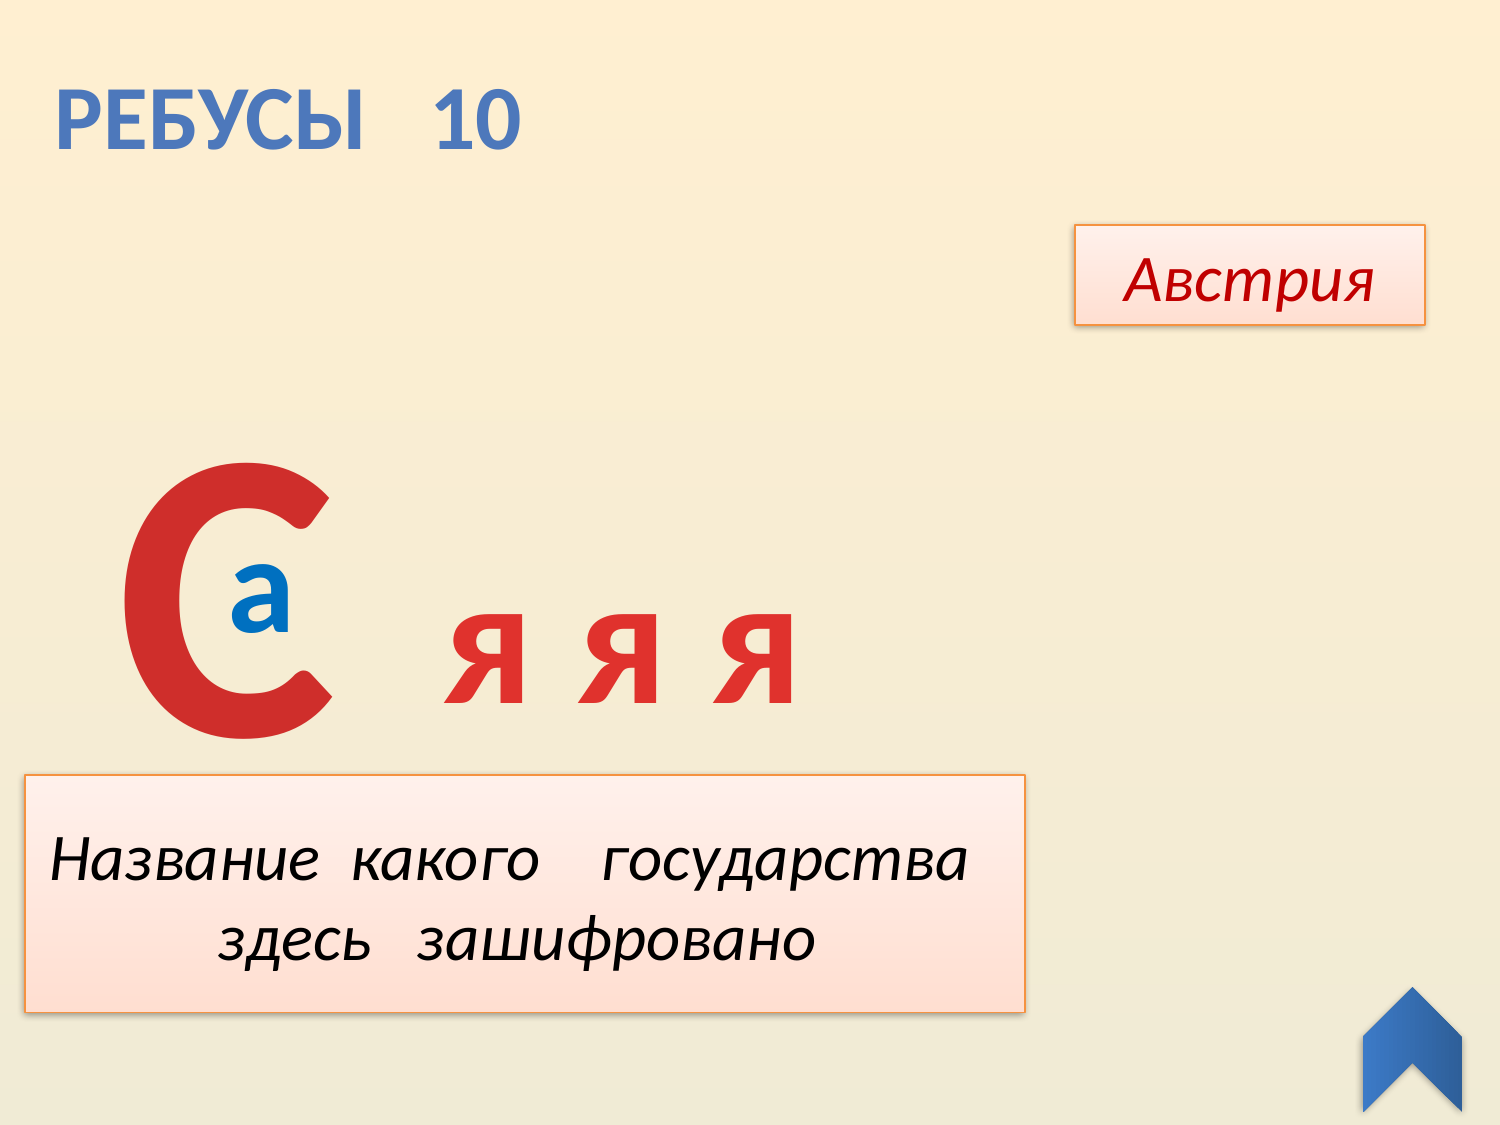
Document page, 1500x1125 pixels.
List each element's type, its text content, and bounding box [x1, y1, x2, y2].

text_box Австрия [1074, 224, 1426, 326]
text_box я я я [427, 512, 819, 748]
text_box а [212, 487, 311, 668]
text_box С [101, 312, 352, 772]
text_box [1362, 987, 1463, 1113]
text_box Название какого государства здесь зашифровано [24, 774, 1026, 1013]
text_box Ребусы 10 [39, 49, 539, 175]
